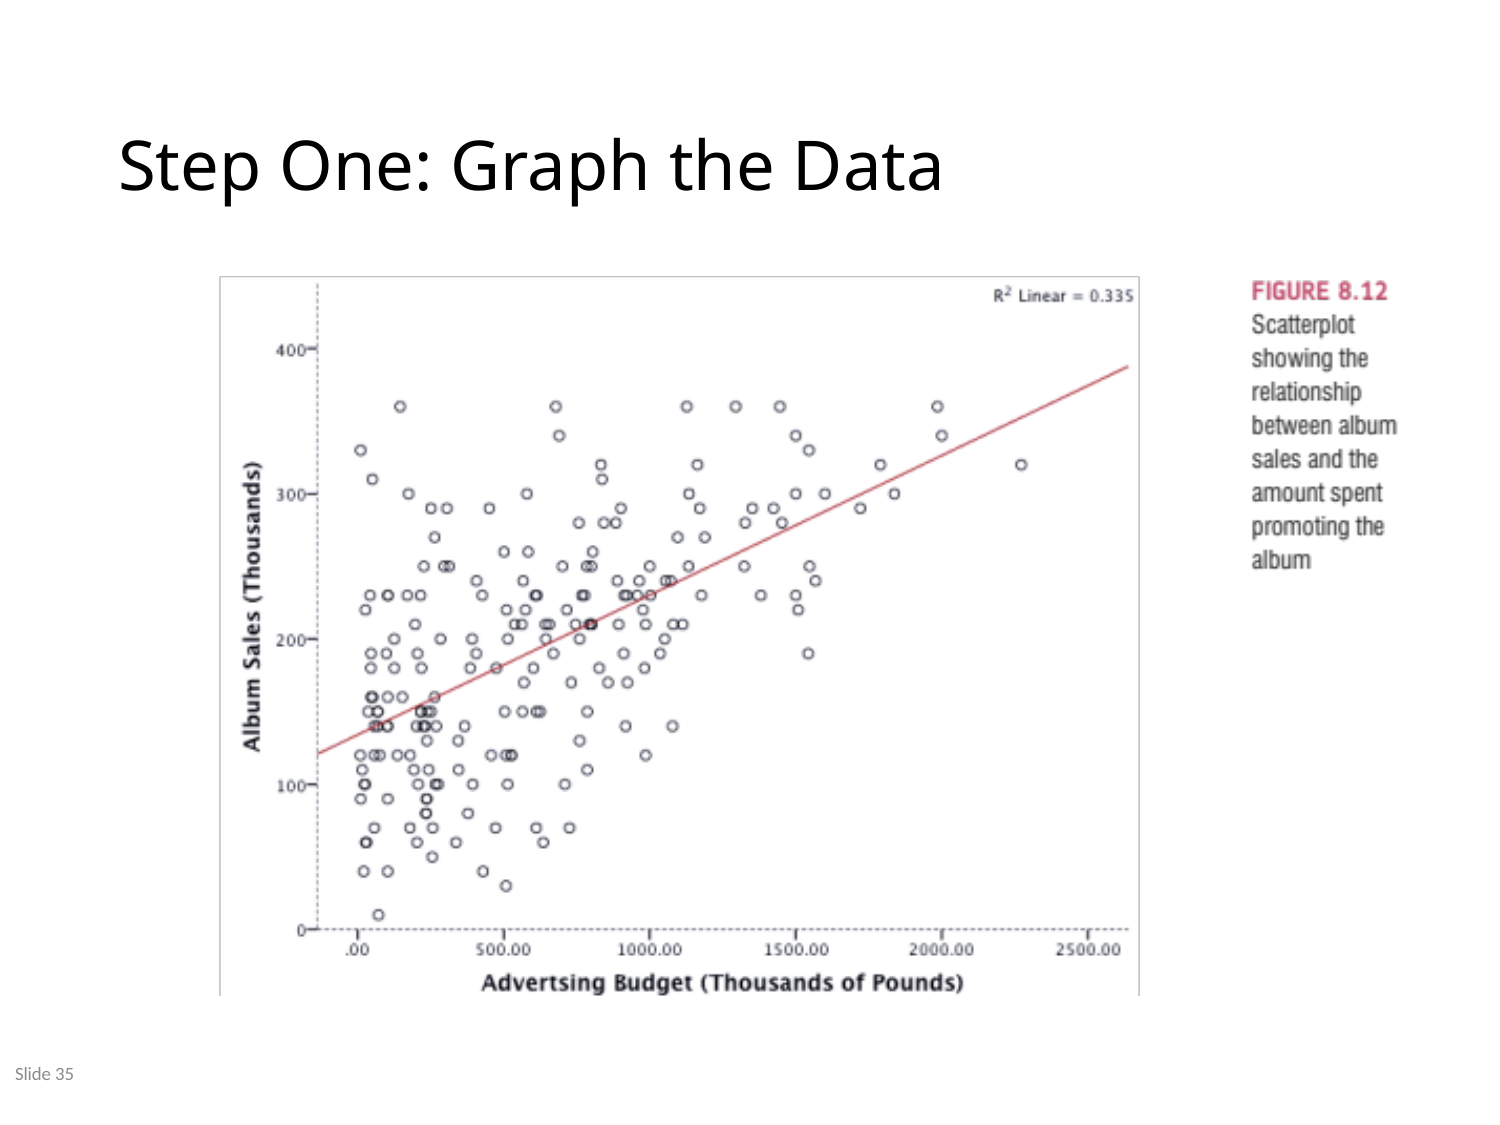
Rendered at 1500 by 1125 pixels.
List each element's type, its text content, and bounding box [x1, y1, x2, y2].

slide_number Slide 35 [0, 1042, 141, 1103]
picture [210, 233, 1400, 996]
title Step One: Graph the Data [103, 59, 1397, 278]
